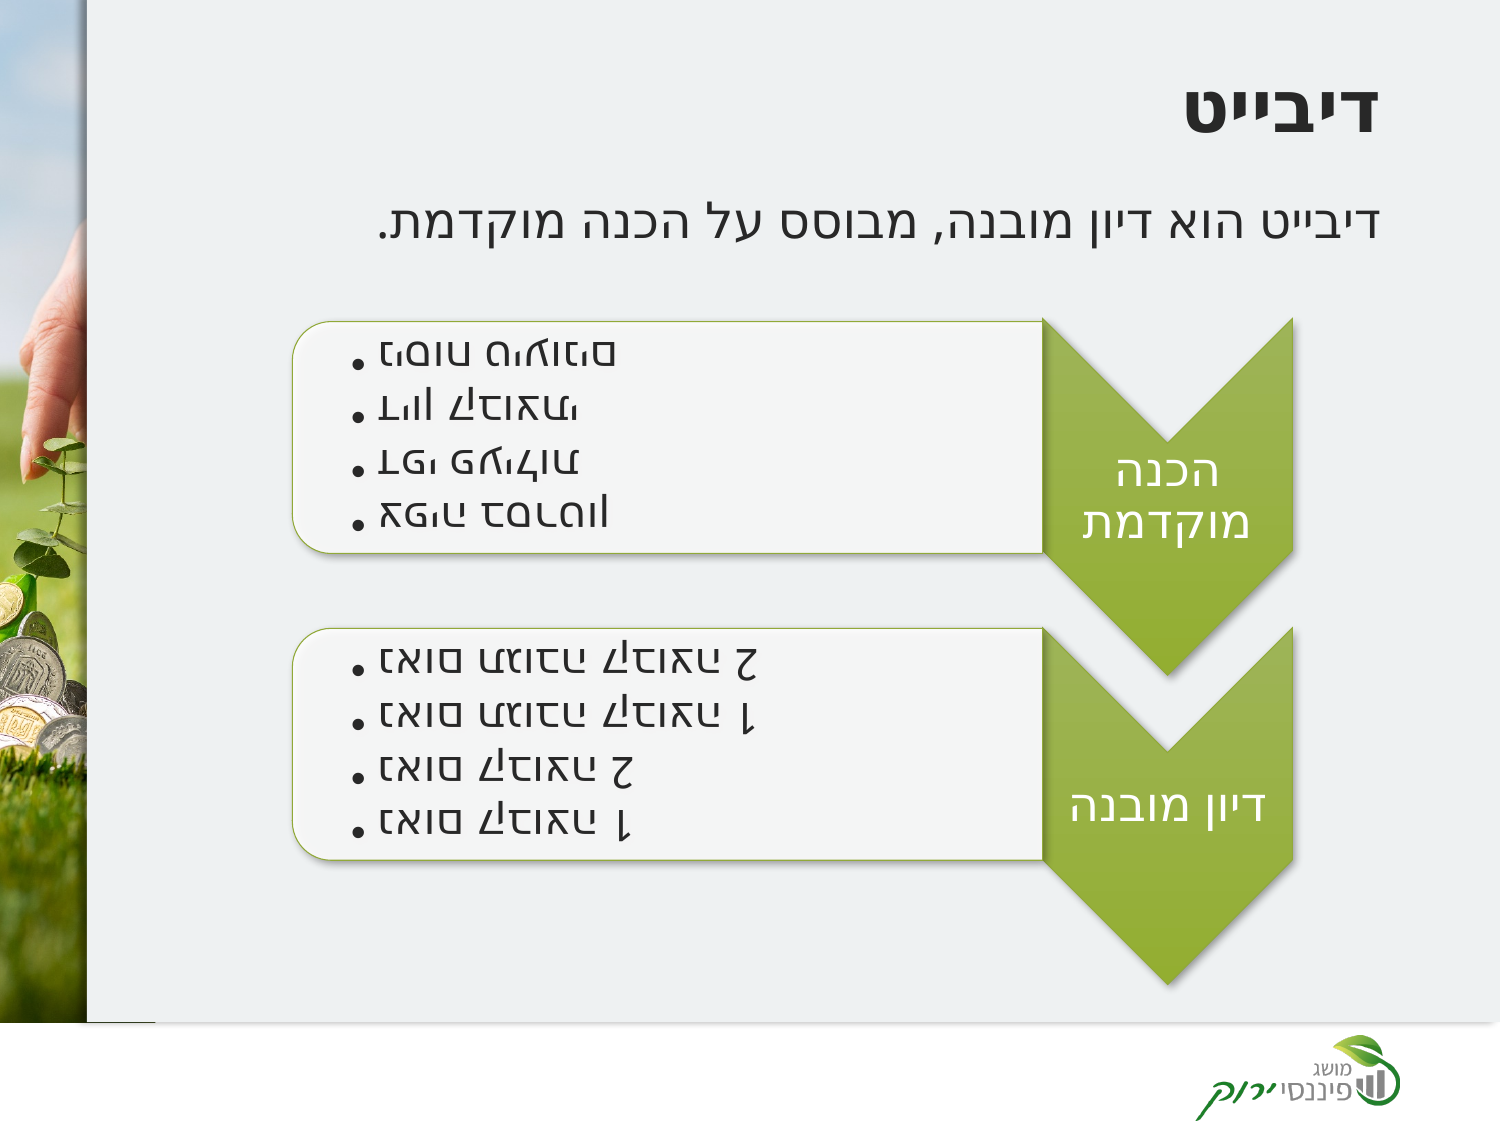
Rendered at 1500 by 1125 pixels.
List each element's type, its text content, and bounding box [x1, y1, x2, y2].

title דיבייט [103, 0, 1397, 187]
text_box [292, 318, 1293, 986]
picture [1189, 1035, 1400, 1125]
picture [0, 0, 86, 1023]
list דיבייט הוא דיון מובנה, מבוסס על הכנה מוקדמת. [103, 187, 1397, 414]
